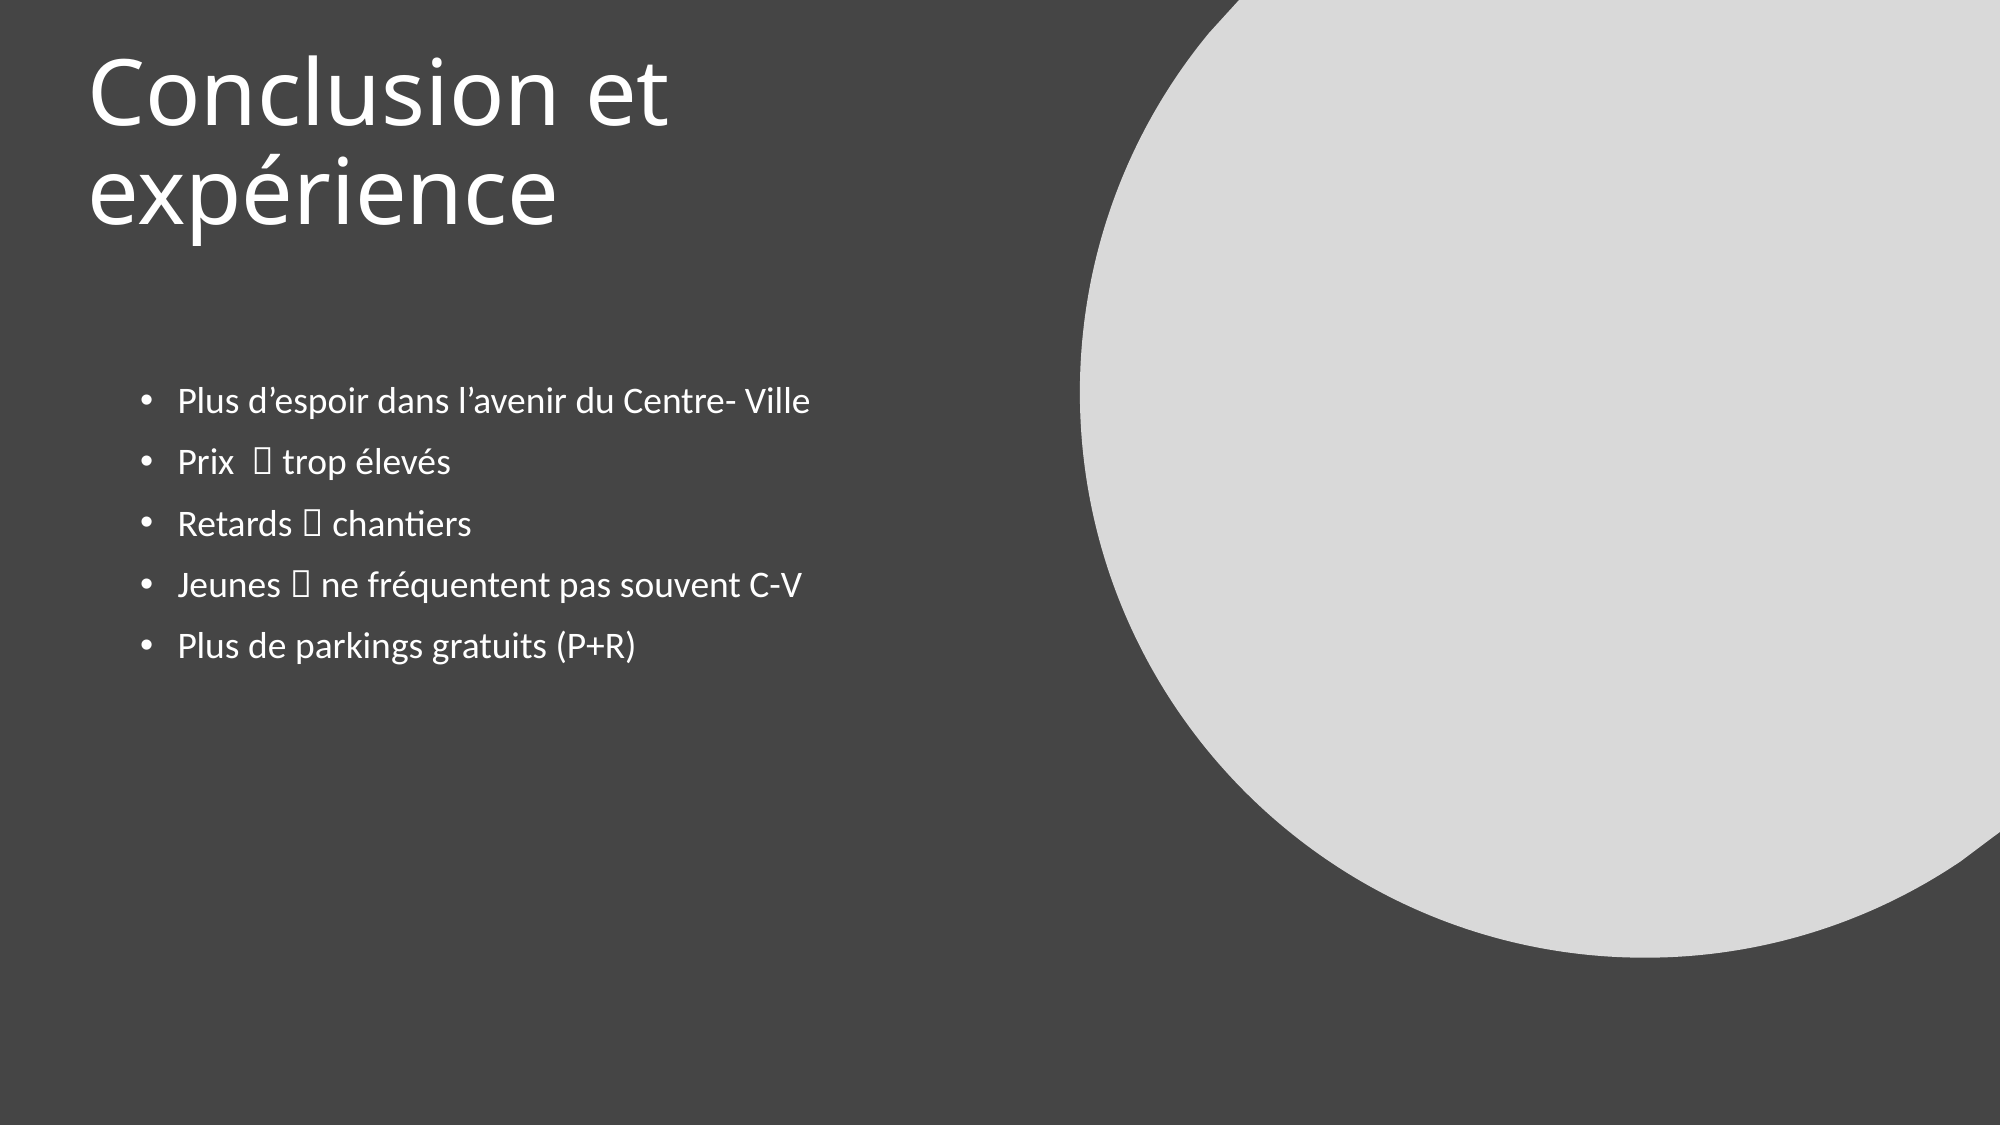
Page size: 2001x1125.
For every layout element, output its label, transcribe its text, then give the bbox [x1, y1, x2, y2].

title Conclusion et expérience [71, 36, 1050, 255]
list Plus d’espoir dans l’avenir du Centre- Ville Prix  trop élevés Retards  chantiers Jeunes  ne fréquentent pas souvent C-V Plus de parkings gratuits (P+R) [125, 373, 997, 928]
text_box [1078, 0, 2000, 959]
